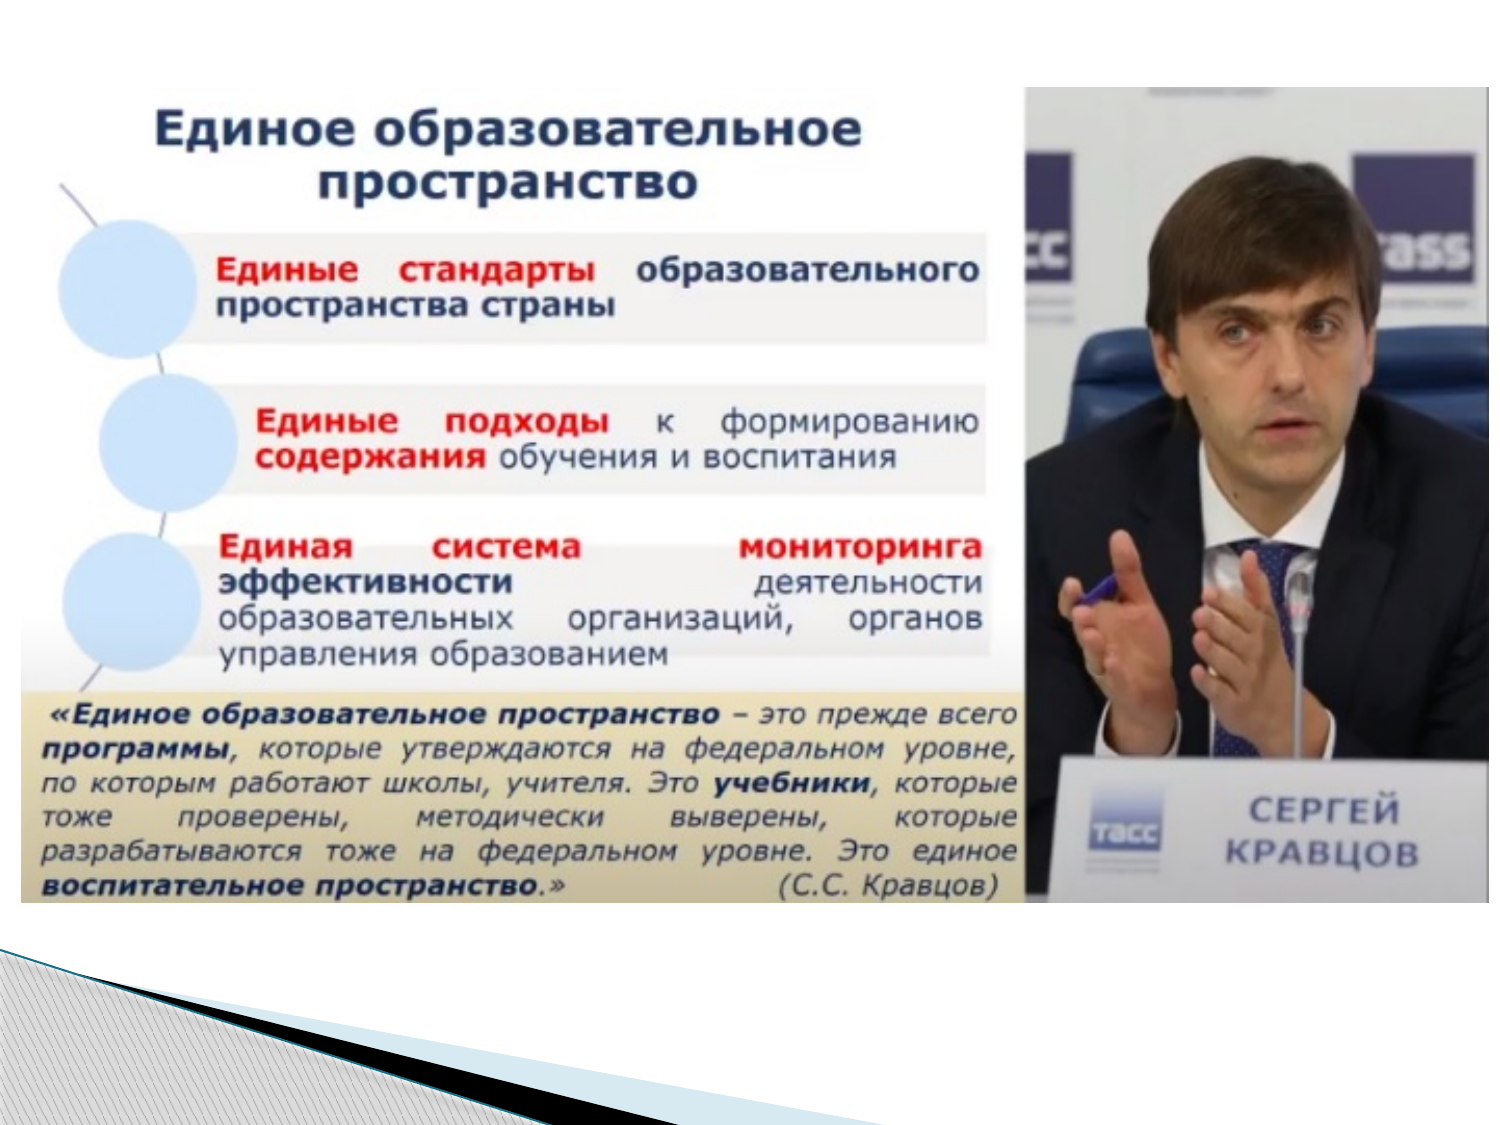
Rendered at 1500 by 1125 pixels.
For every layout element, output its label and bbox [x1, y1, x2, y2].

picture [21, 87, 1489, 903]
